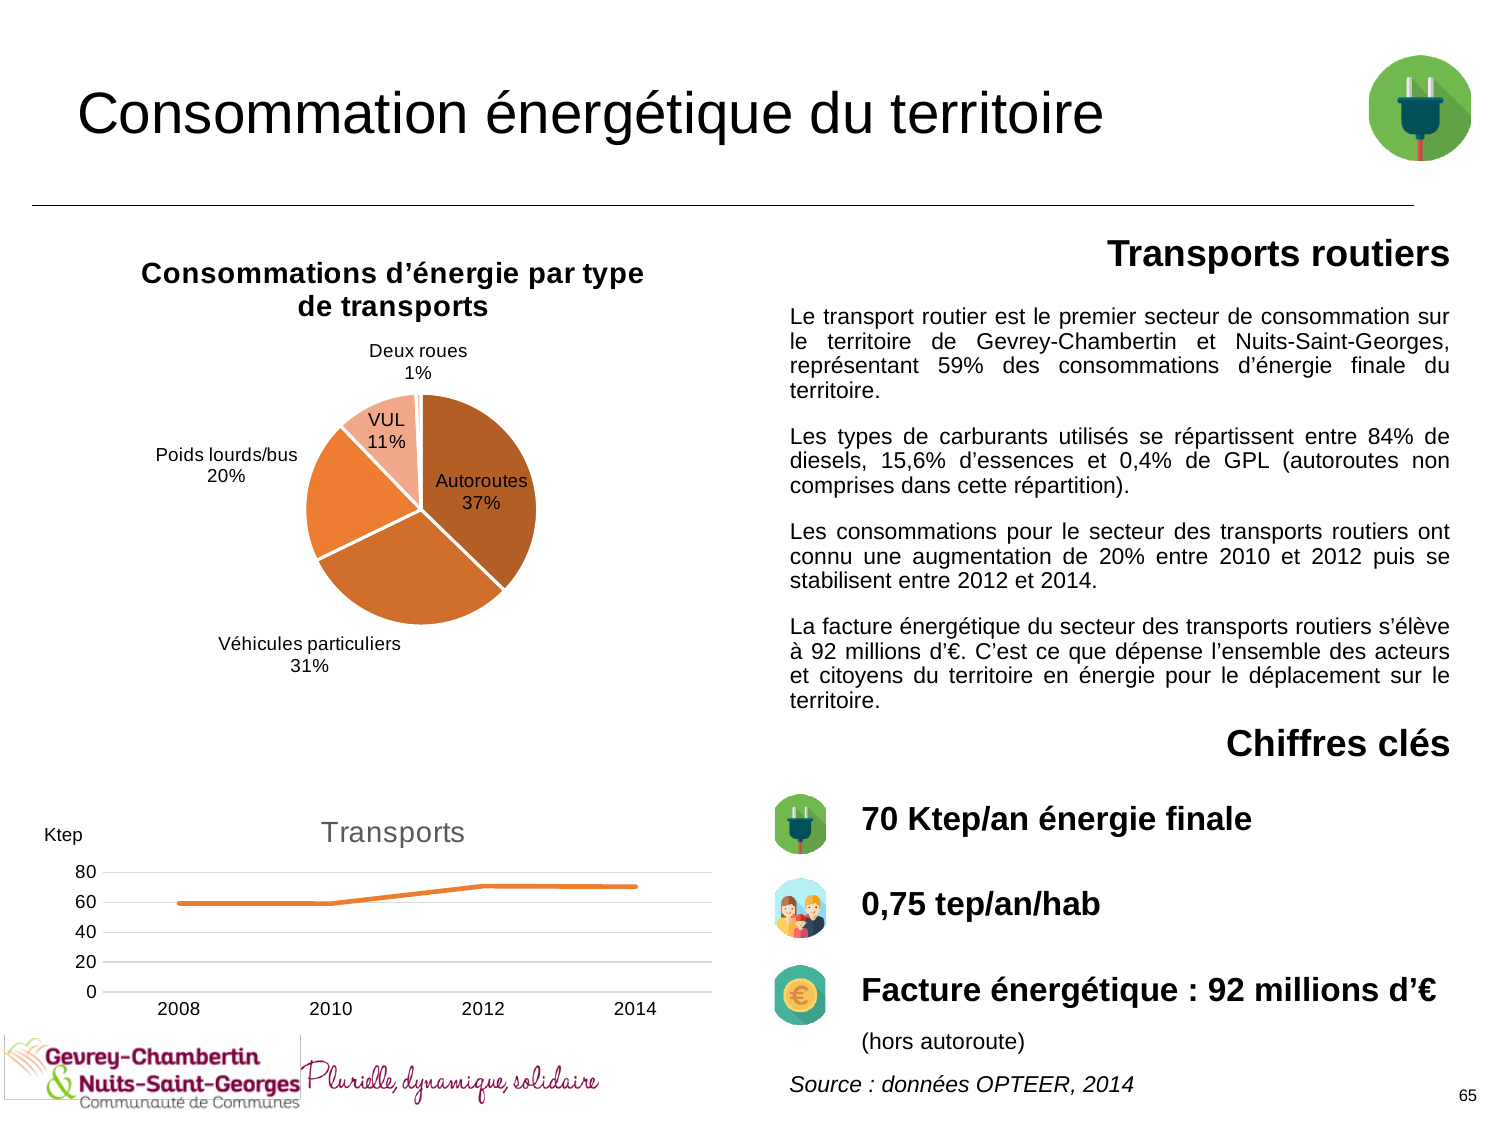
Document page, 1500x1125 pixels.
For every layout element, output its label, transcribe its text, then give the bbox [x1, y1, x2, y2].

list Facture énergétique : 92 millions d’€ (hors autoroute) [846, 965, 1471, 1025]
picture [1368, 55, 1471, 161]
picture [774, 965, 826, 1025]
picture [774, 878, 826, 938]
title Consommation énergétique du territoire [62, 45, 1344, 185]
slide_number 65 [1435, 1065, 1500, 1125]
list 70 Ktep/an énergie finale [846, 794, 1471, 854]
list Chiffres clés [774, 716, 1466, 771]
picture [774, 794, 826, 854]
chart [61, 231, 725, 687]
picture [0, 1035, 599, 1112]
list Transports routiers [774, 226, 1466, 281]
text_box Source : données OPTEER, 2014 [774, 1065, 1465, 1116]
list 0,75 tep/an/hab [846, 878, 1471, 938]
list Le transport routier est le premier secteur de consommation sur le territoire de Gevrey-Chambertin et Nuits-Saint-Georges, représentant 59% des consommations d’énergie finale du territoire. Les types de carburants utilisés se répartissent entre 84% de diesels, 15,6% d’essences et 0,4% de GPL (autoroutes non comprises dans cette répartition). Les consommations pour le secteur des transports routiers ont connu une augmentation de 20% entre 2010 et 2012 puis se stabilisent entre 2012 et 2014. La facture énergétique du secteur des transports routiers s’élève à 92 millions d’€. C’est ce que dépense l’ensemble des acteurs et citoyens du territoire en énergie pour le déplacement sur le territoire. [775, 297, 1466, 716]
text_box Ktep [29, 815, 61, 853]
chart [61, 794, 725, 1025]
